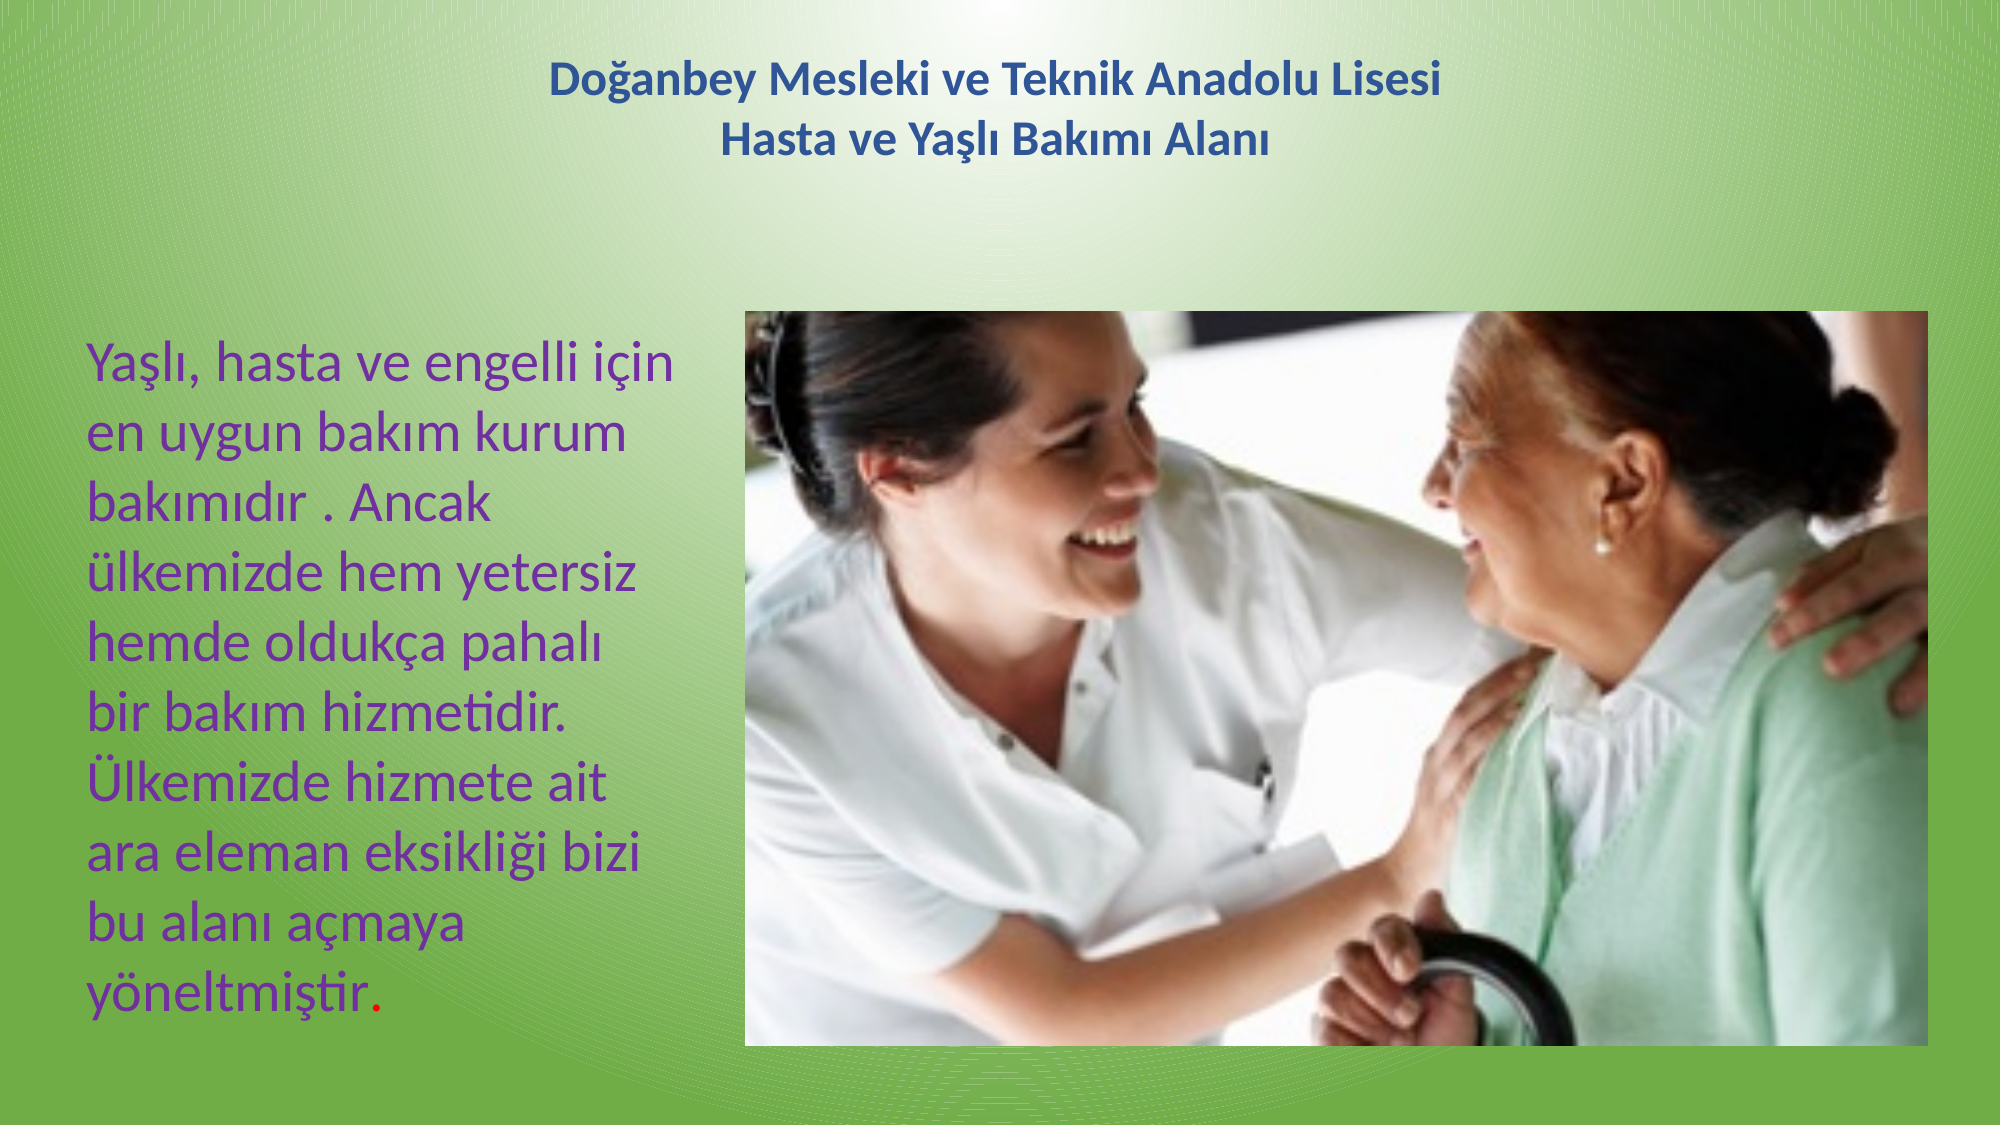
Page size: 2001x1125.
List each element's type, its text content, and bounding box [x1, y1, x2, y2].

text_box Yaşlı, hasta ve engelli için en uygun bakım kurum bakımıdır . Ancak ülkemizde hem yetersiz hemde oldukça pahalı bir bakım hizmetidir. Ülkemizde hizmete ait ara eleman eksikliği bizi bu alanı açmaya yöneltmiştir. [71, 315, 694, 1031]
picture [745, 311, 1928, 1046]
text_box Doğanbey Mesleki ve Teknik Anadolu Lisesi Hasta ve Yaşlı Bakımı Alanı [22, 37, 1969, 173]
